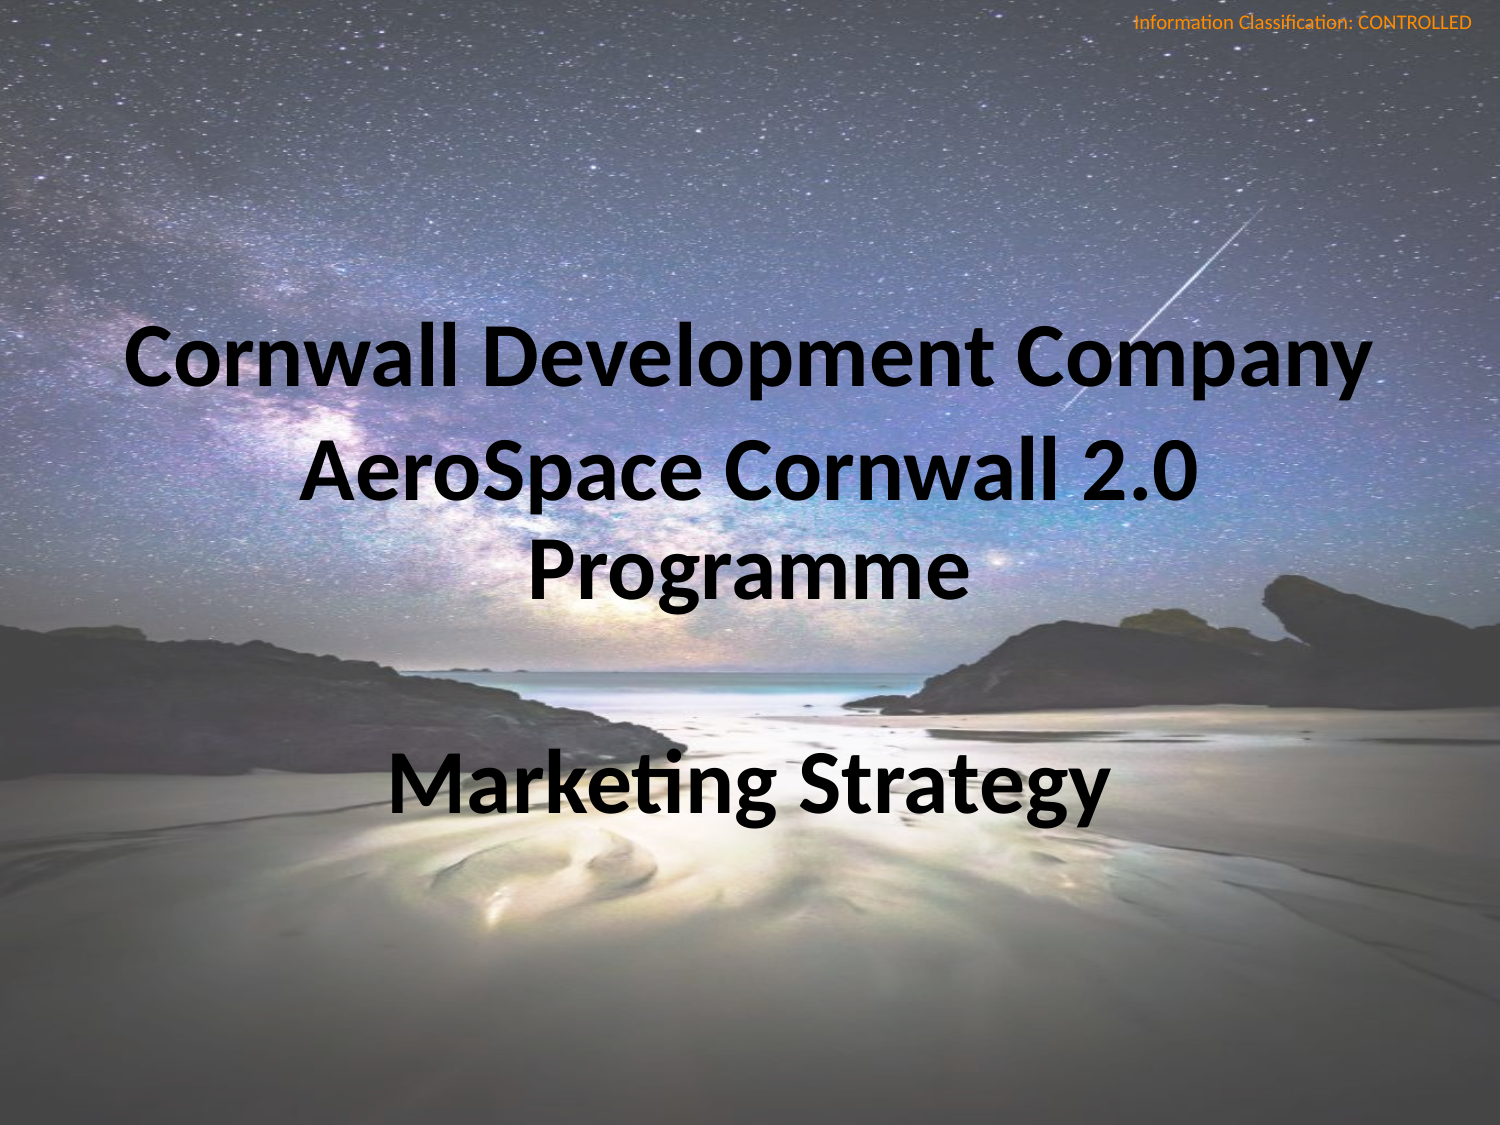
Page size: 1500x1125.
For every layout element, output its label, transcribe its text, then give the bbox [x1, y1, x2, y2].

title [75, 255, 1425, 443]
list Cornwall Development Company AeroSpace Cornwall 2.0 Programme Marketing Strategy [103, 299, 1397, 1014]
